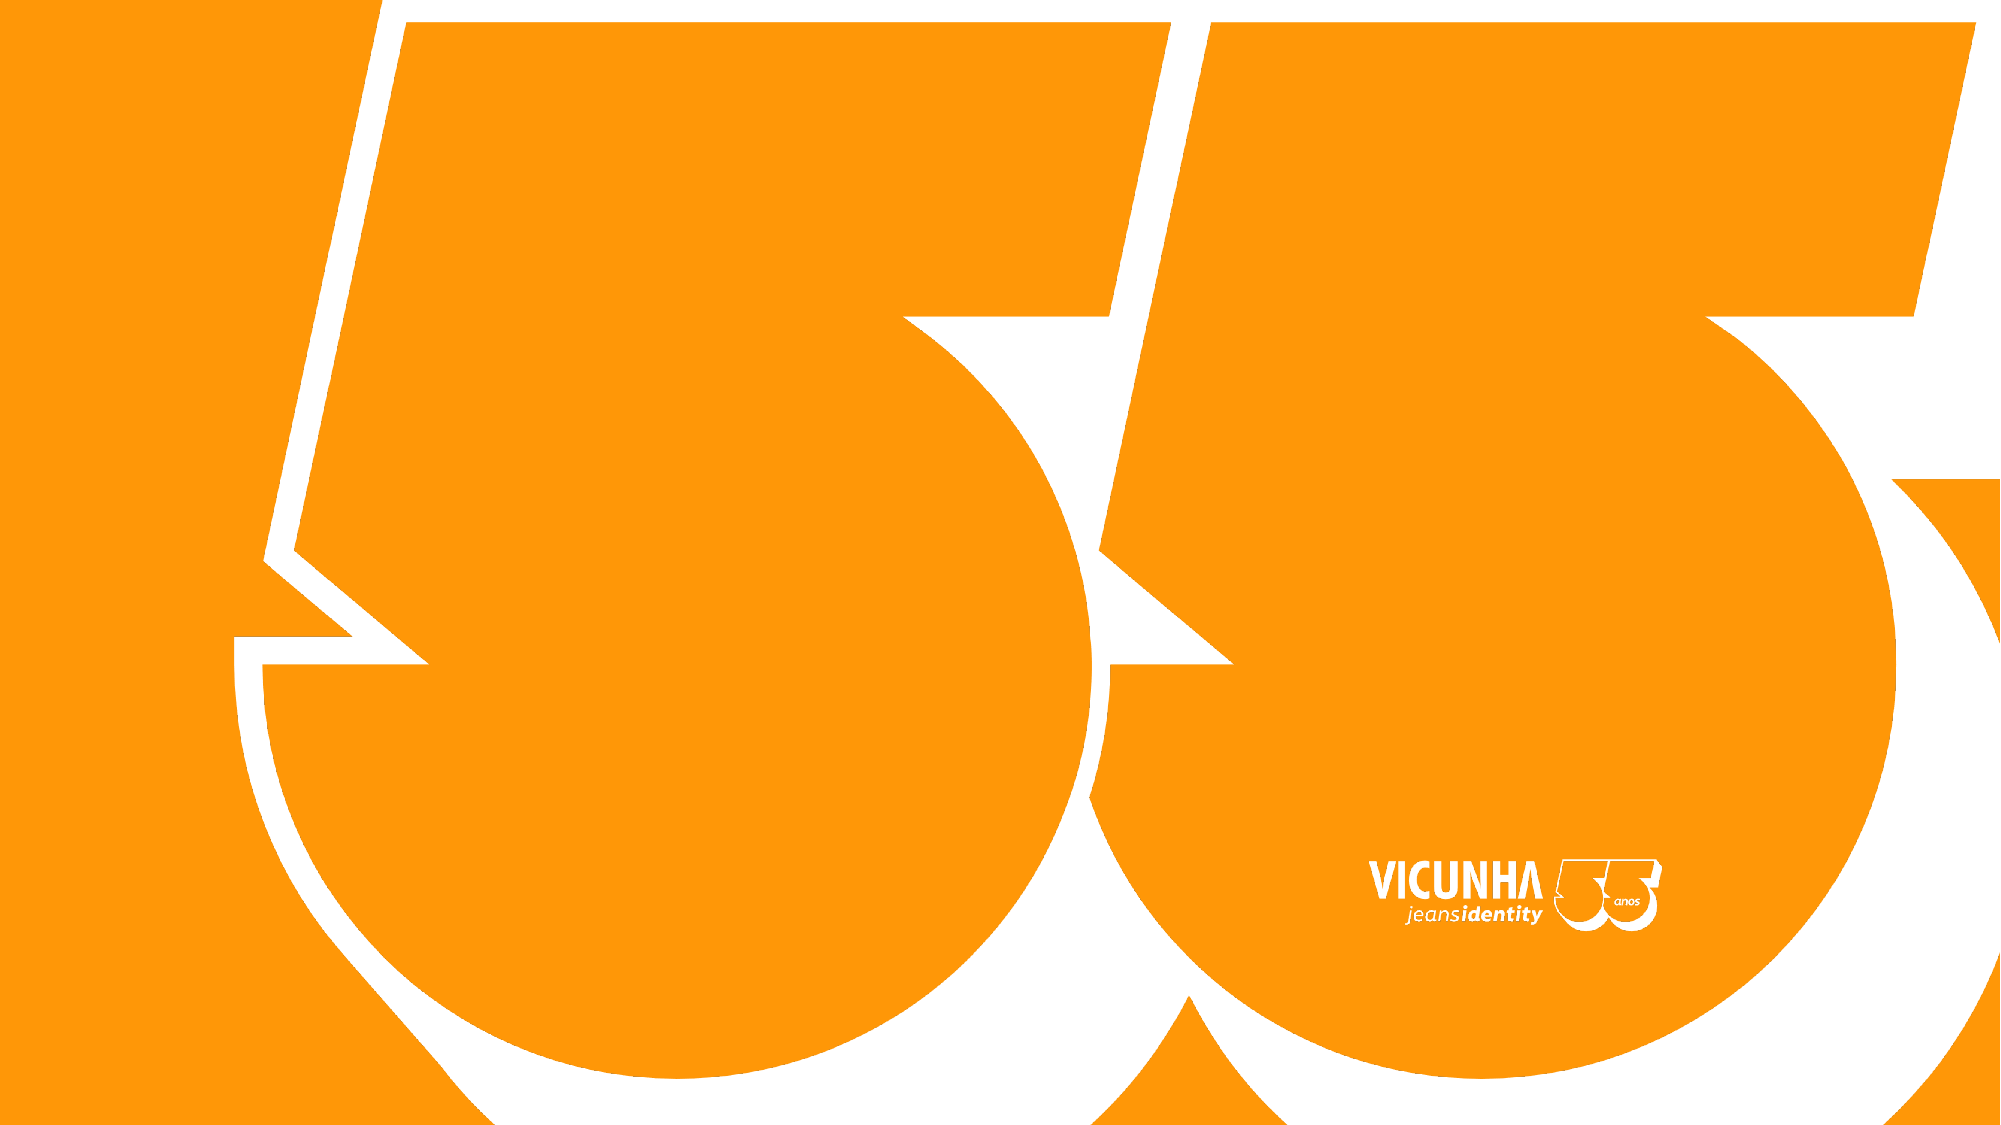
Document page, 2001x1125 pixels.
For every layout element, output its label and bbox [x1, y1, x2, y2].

picture [234, 0, 2000, 1125]
